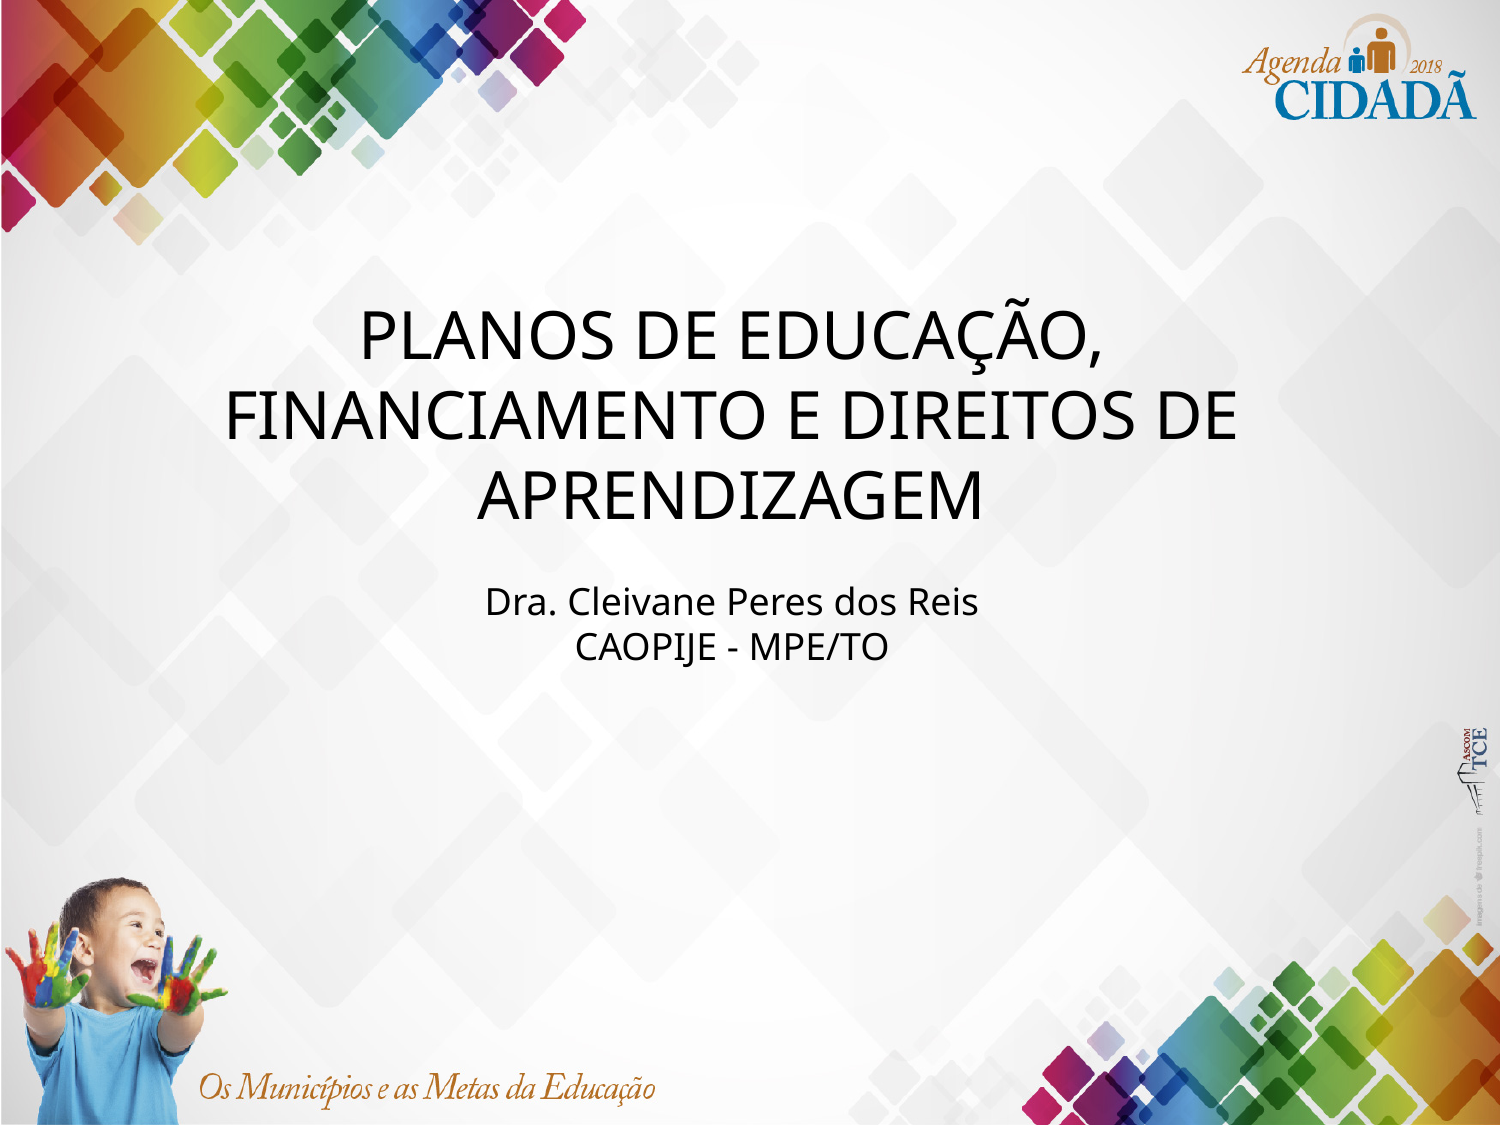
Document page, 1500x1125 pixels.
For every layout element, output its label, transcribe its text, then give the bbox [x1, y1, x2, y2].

text_box Planos de Educação, Financiamento e Direitos de Aprendizagem Dra. Cleivane Peres dos Reis CAOPIJE - MPE/TO [200, 247, 1264, 804]
picture [0, 0, 1500, 1125]
